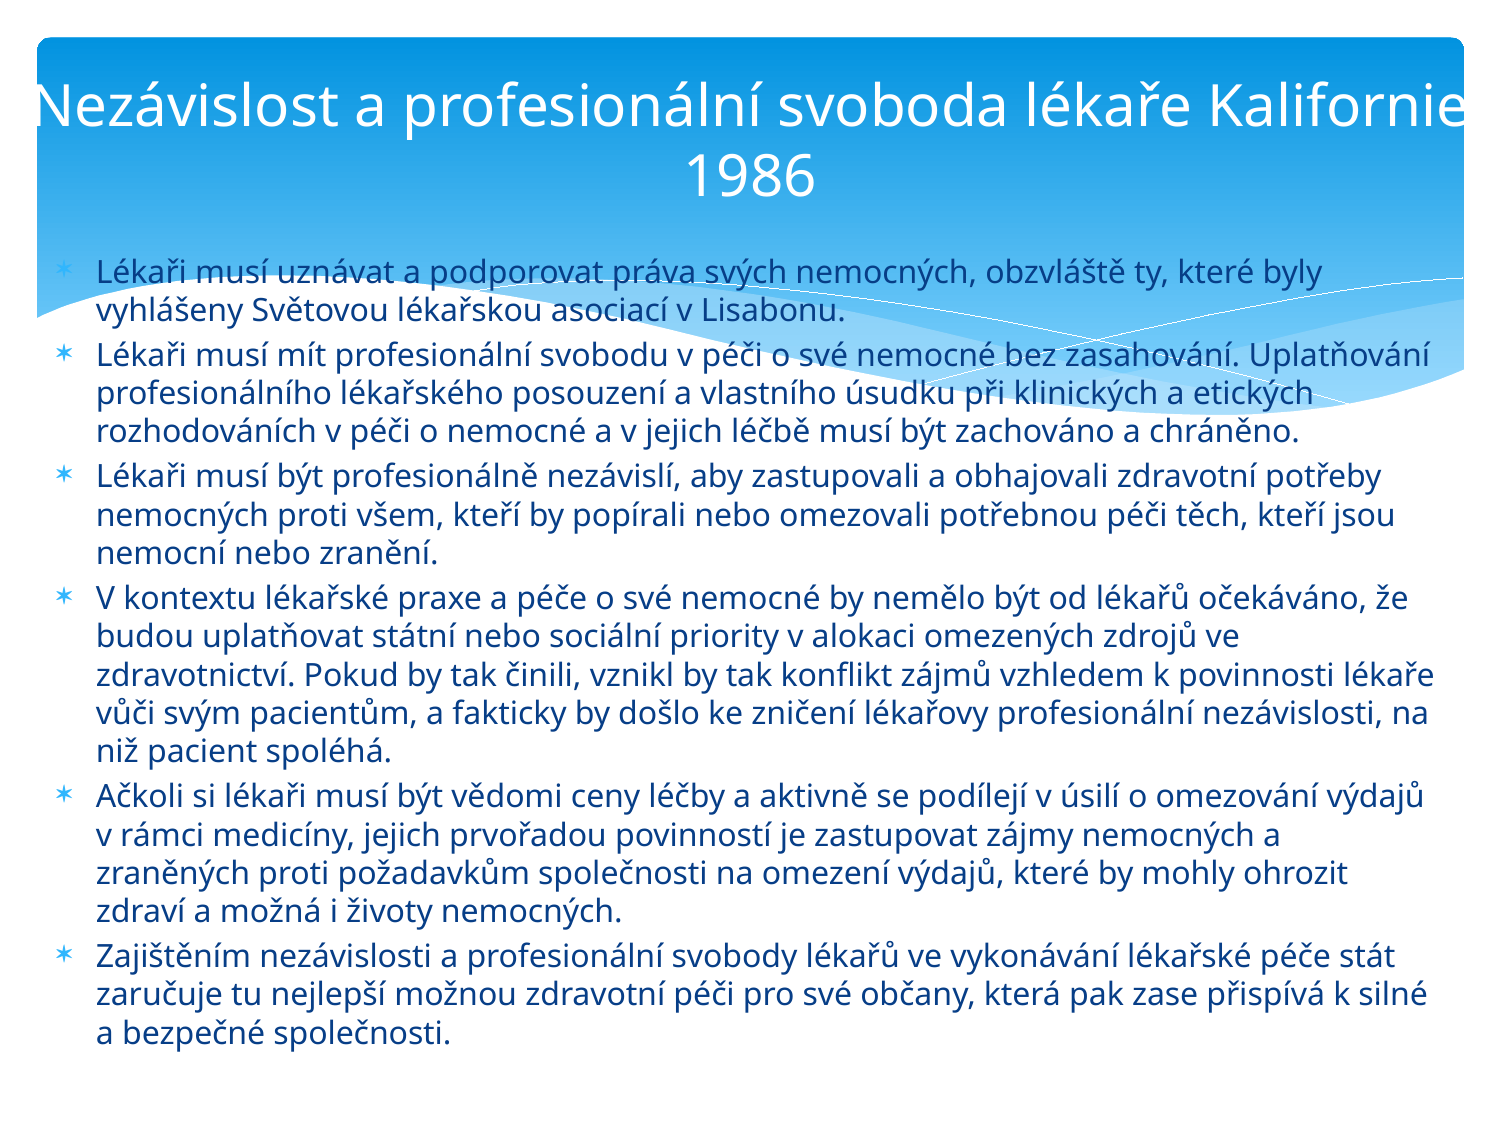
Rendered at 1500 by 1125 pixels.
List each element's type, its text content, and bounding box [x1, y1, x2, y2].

list Lékaři musí uznávat a podporovat práva svých nemocných, obzvláště ty, které byly vyhlášeny Světovou lékařskou asociací v Lisabonu. Lékaři musí mít profesionální svobodu v péči o své nemocné bez zasahování. Uplatňování profesionálního lékařského posouzení a vlastního úsudku při klinických a etických rozhodováních v péči o nemocné a v jejich léčbě musí být zachováno a chráněno. Lékaři musí být profesionálně nezávislí, aby zastupovali a obhajovali zdravotní potřeby nemocných proti všem, kteří by popírali nebo omezovali potřebnou péči těch, kteří jsou nemocní nebo zranění. V kontextu lékařské praxe a péče o své nemocné by nemělo být od lékařů očekáváno, že budou uplatňovat státní nebo sociální priority v alokaci omezených zdrojů ve zdravotnictví. Pokud by tak činili, vznikl by tak konflikt zájmů vzhledem k povinnosti lékaře vůči svým pacientům, a fakticky by došlo ke zničení lékařovy profesionální nezávislosti, na niž pacient spoléhá. Ačkoli si lékaři musí být vědomi ceny léčby a aktivně se podílejí v úsilí o omezování výdajů v rámci medicíny, jejich prvořadou povinností je zastupovat zájmy nemocných a zraněných proti požadavkům společnosti na omezení výdajů, které by mohly ohrozit zdraví a možná i životy nemocných. Zajištěním nezávislosti a profesionální svobody lékařů ve vykonávání lékařské péče stát zaručuje tu nejlepší možnou zdravotní péči pro své občany, která pak zase přispívá k silné a bezpečné společnosti. [41, 243, 1459, 1083]
title Nezávislost a profesionální svoboda lékaře Kalifornie 1986 [0, 55, 1500, 220]
